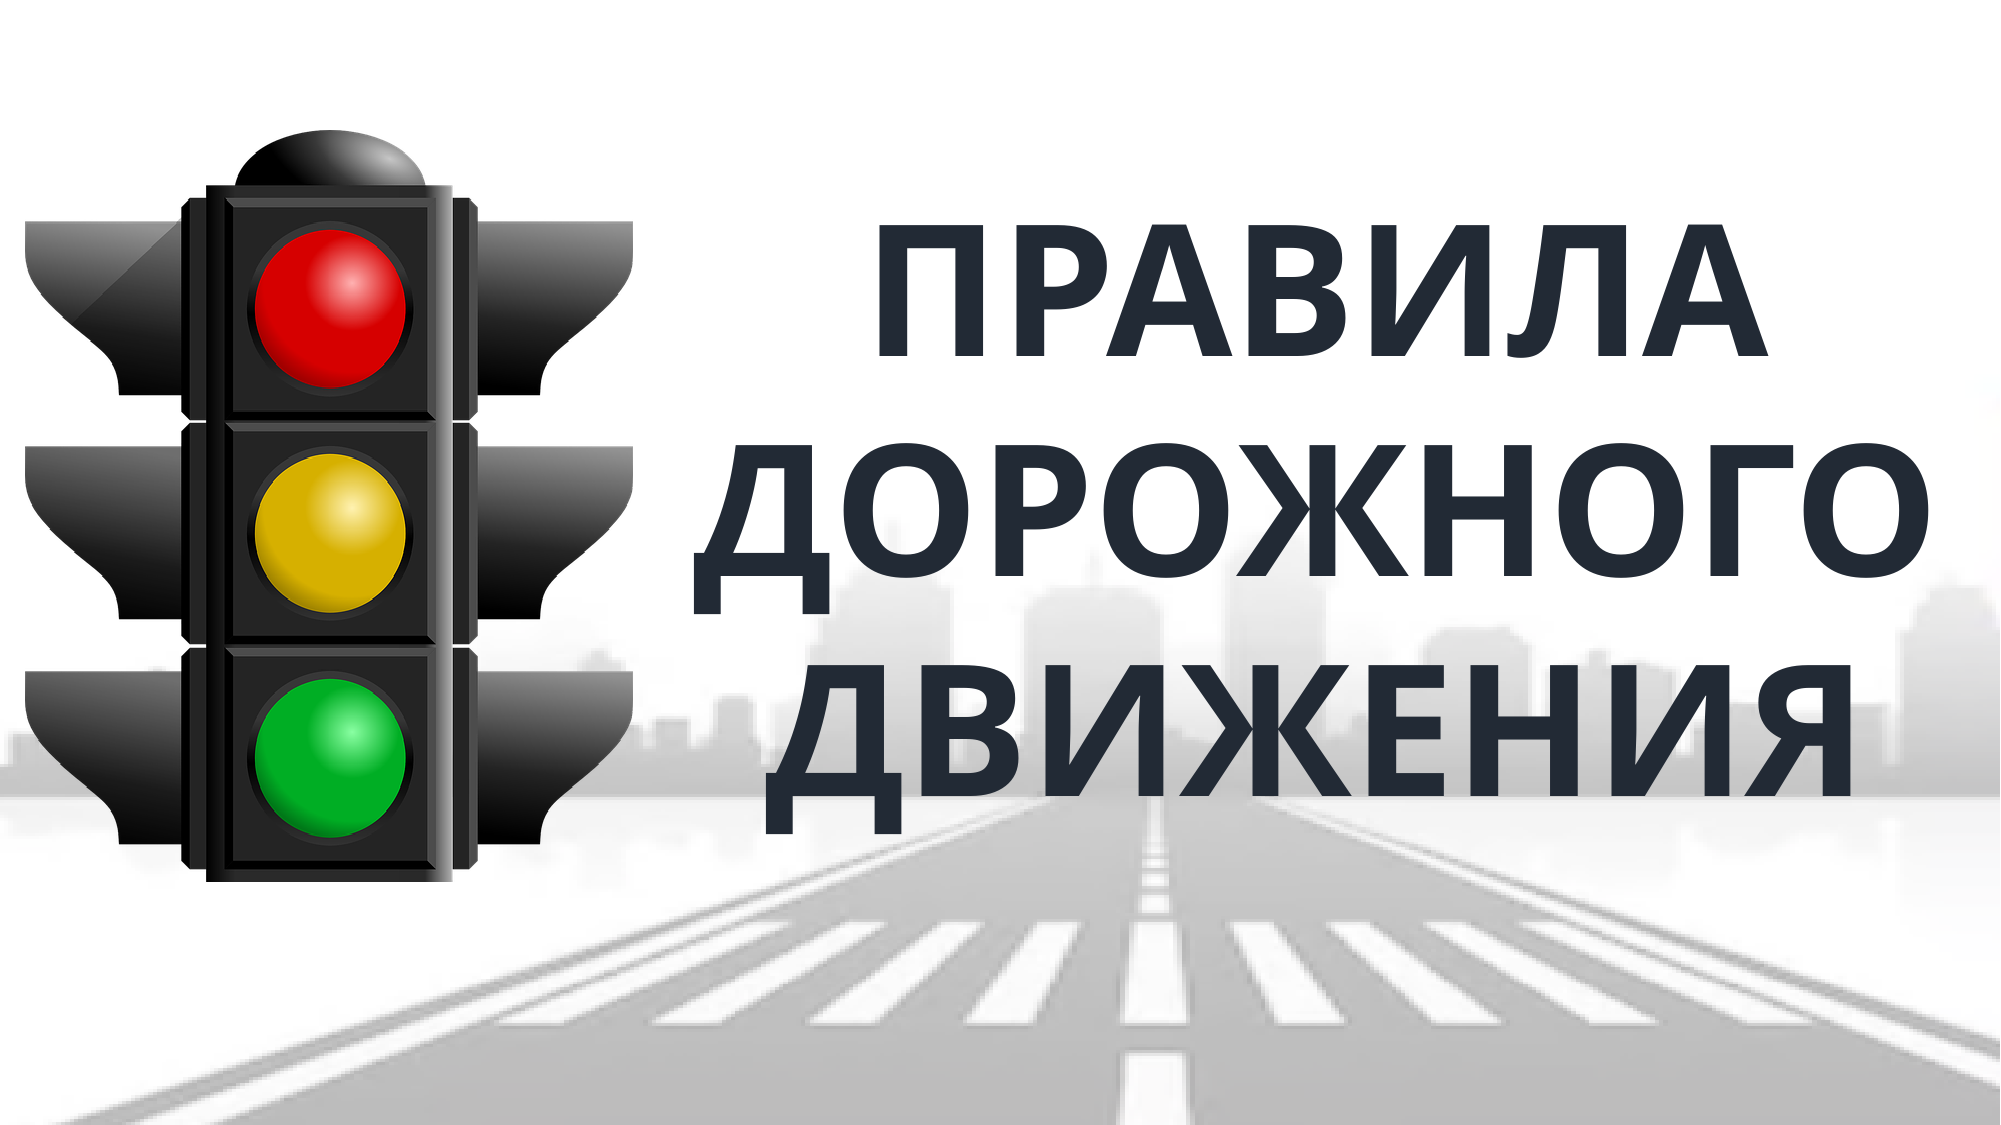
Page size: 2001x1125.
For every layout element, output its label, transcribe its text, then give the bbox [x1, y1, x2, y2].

picture [25, 130, 633, 882]
text_box ПРАВИЛА ДОРОЖНОГО ДВИЖЕНИЯ [678, 165, 1956, 841]
